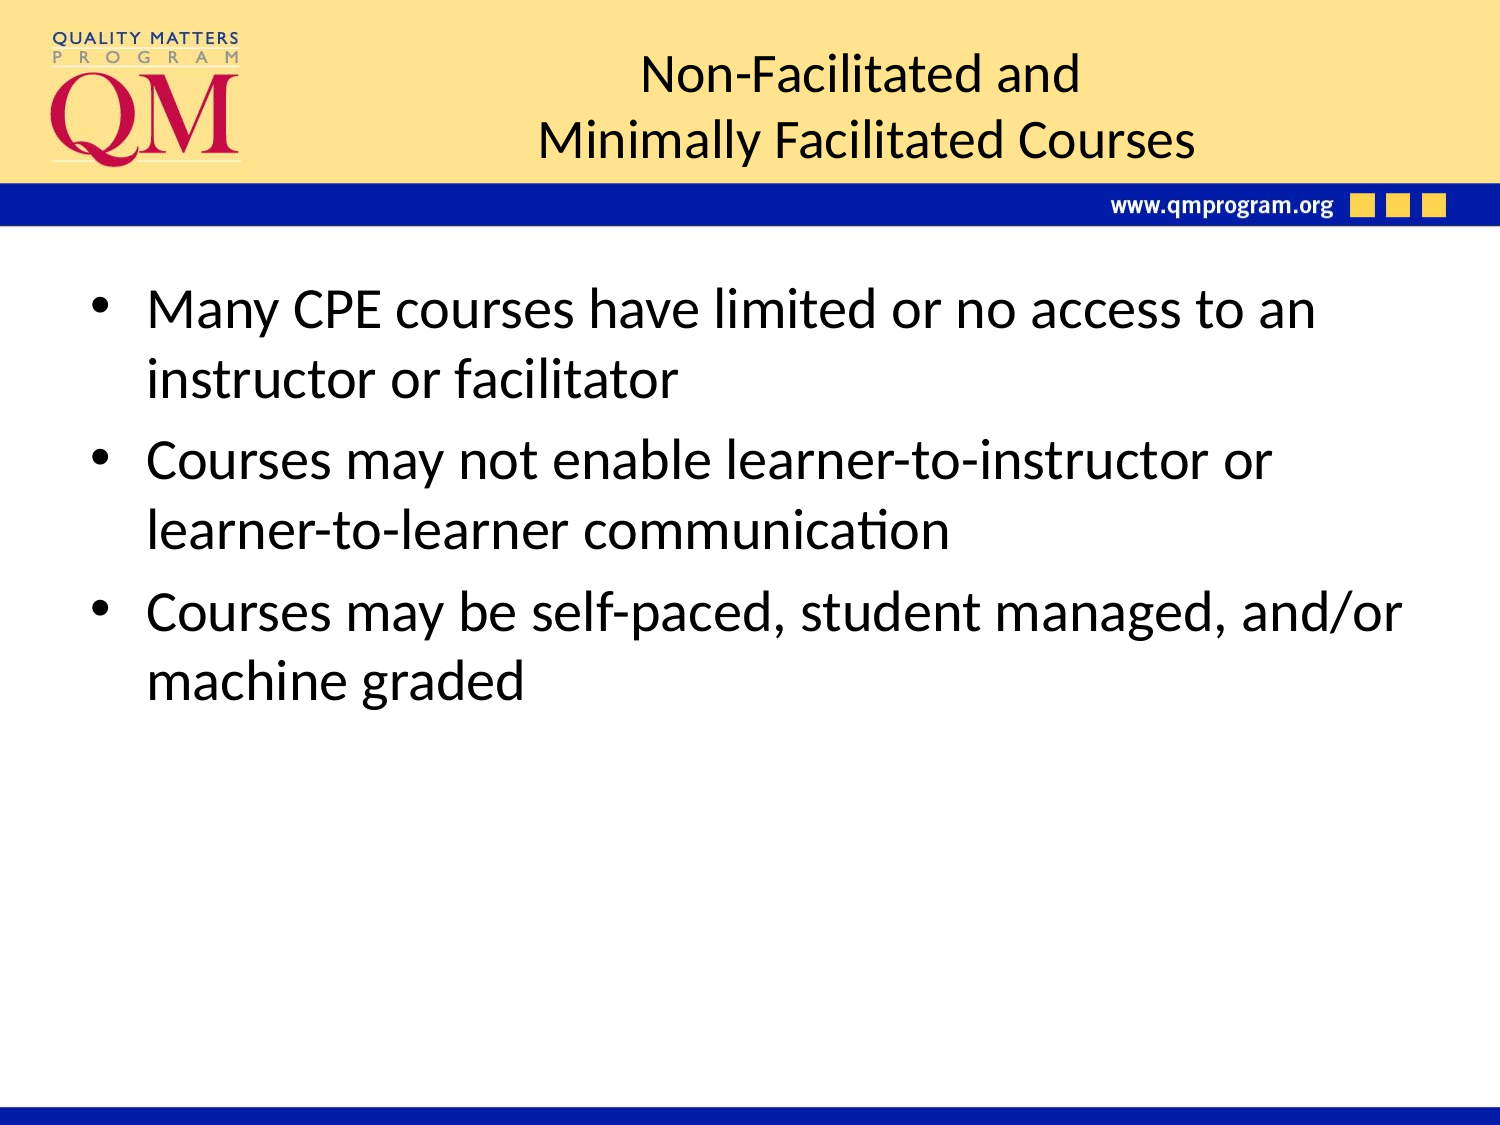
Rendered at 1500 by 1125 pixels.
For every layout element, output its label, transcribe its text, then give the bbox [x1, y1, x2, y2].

picture [0, 0, 1500, 1125]
list Many CPE courses have limited or no access to an instructor or facilitator Courses may not enable learner-to-instructor or learner-to-learner communication Courses may be self-paced, student managed, and/or machine graded [75, 262, 1425, 1102]
title Non-Facilitated and Minimally Facilitated Courses [264, 28, 1470, 178]
